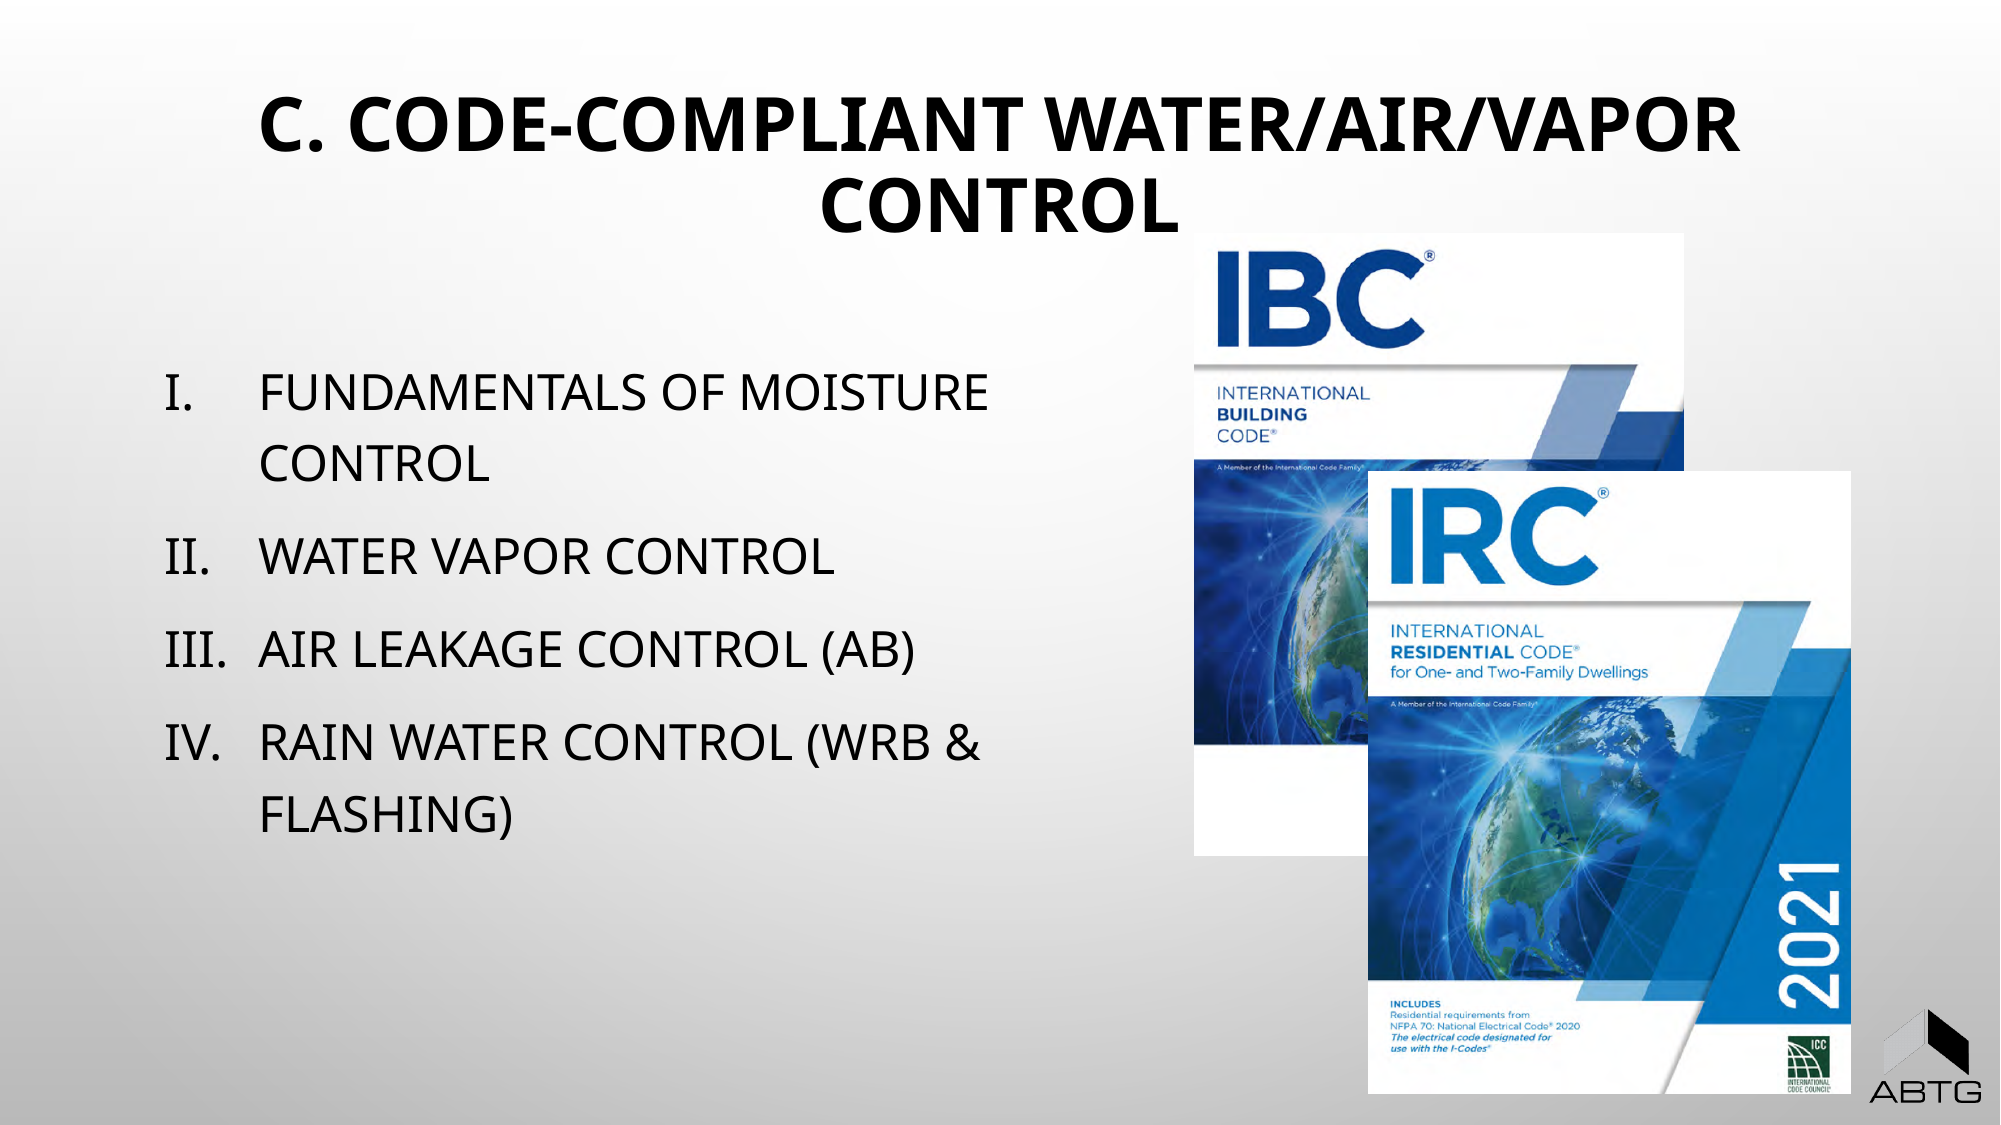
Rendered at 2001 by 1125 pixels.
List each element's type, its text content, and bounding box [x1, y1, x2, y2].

title C. Code-compliant Water/Air/Vapor Control [149, 101, 1851, 234]
list Fundamentals of moisture control Water Vapor Control Air Leakage Control (AB) Rain Water Control (WRB & Flashing) [149, 340, 1170, 950]
picture [0, 0, 2000, 1125]
